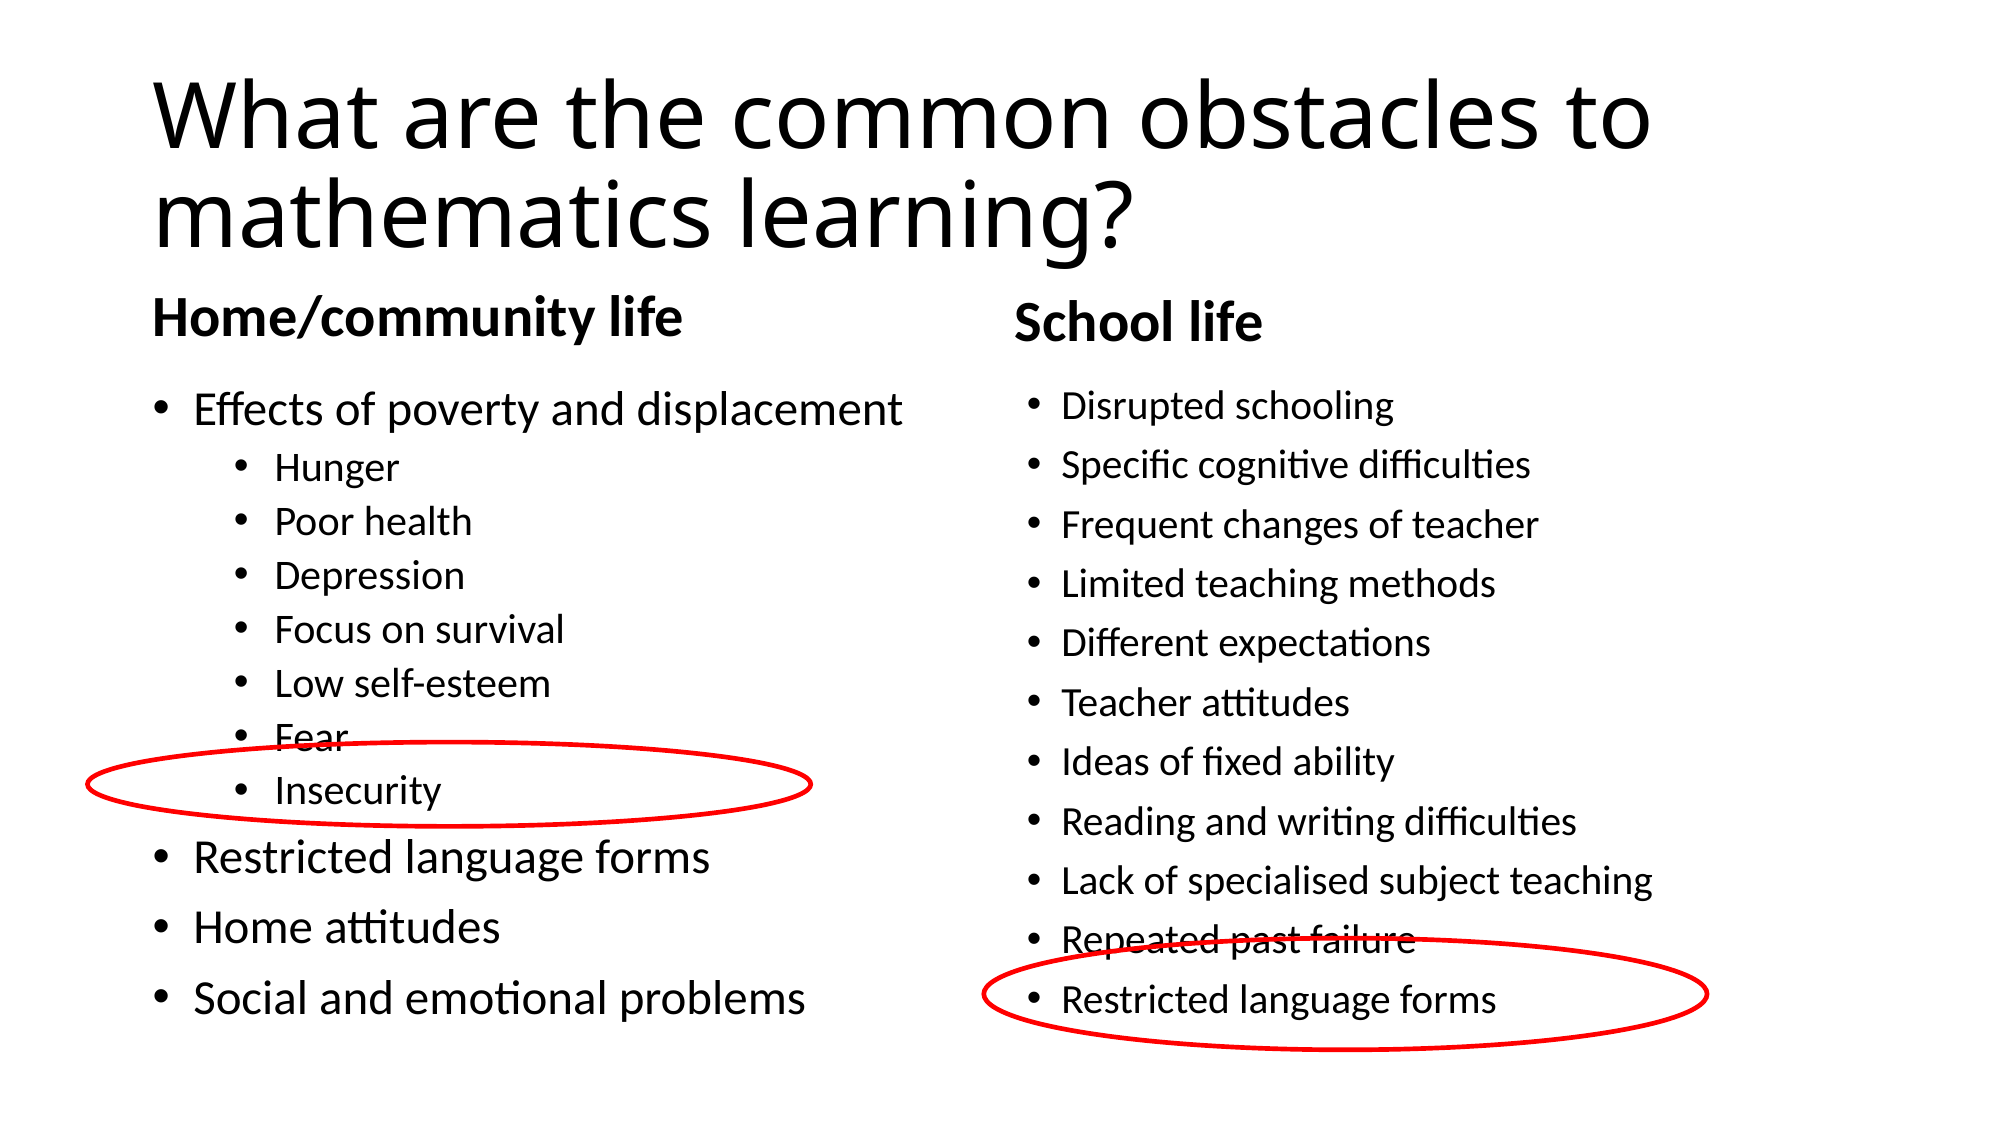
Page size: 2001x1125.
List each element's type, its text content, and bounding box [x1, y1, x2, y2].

text_box [86, 741, 812, 828]
title What are the common obstacles to mathematics learning? [137, 59, 1863, 278]
list Home/community life [137, 271, 984, 357]
list School life [999, 277, 1851, 362]
text_box [982, 937, 1709, 1051]
list Effects of poverty and displacement Hunger Poor health Depression Focus on survival Low self-esteem Fear Insecurity Restricted language forms Home attitudes Social and emotional problems [137, 376, 984, 1036]
list Disrupted schooling Specific cognitive difficulties Frequent changes of teacher Limited teaching methods Different expectations Teacher attitudes Ideas of fixed ability Reading and writing difficulties Lack of specialised subject teaching Repeated past failure Restricted language forms [1011, 376, 1863, 1036]
